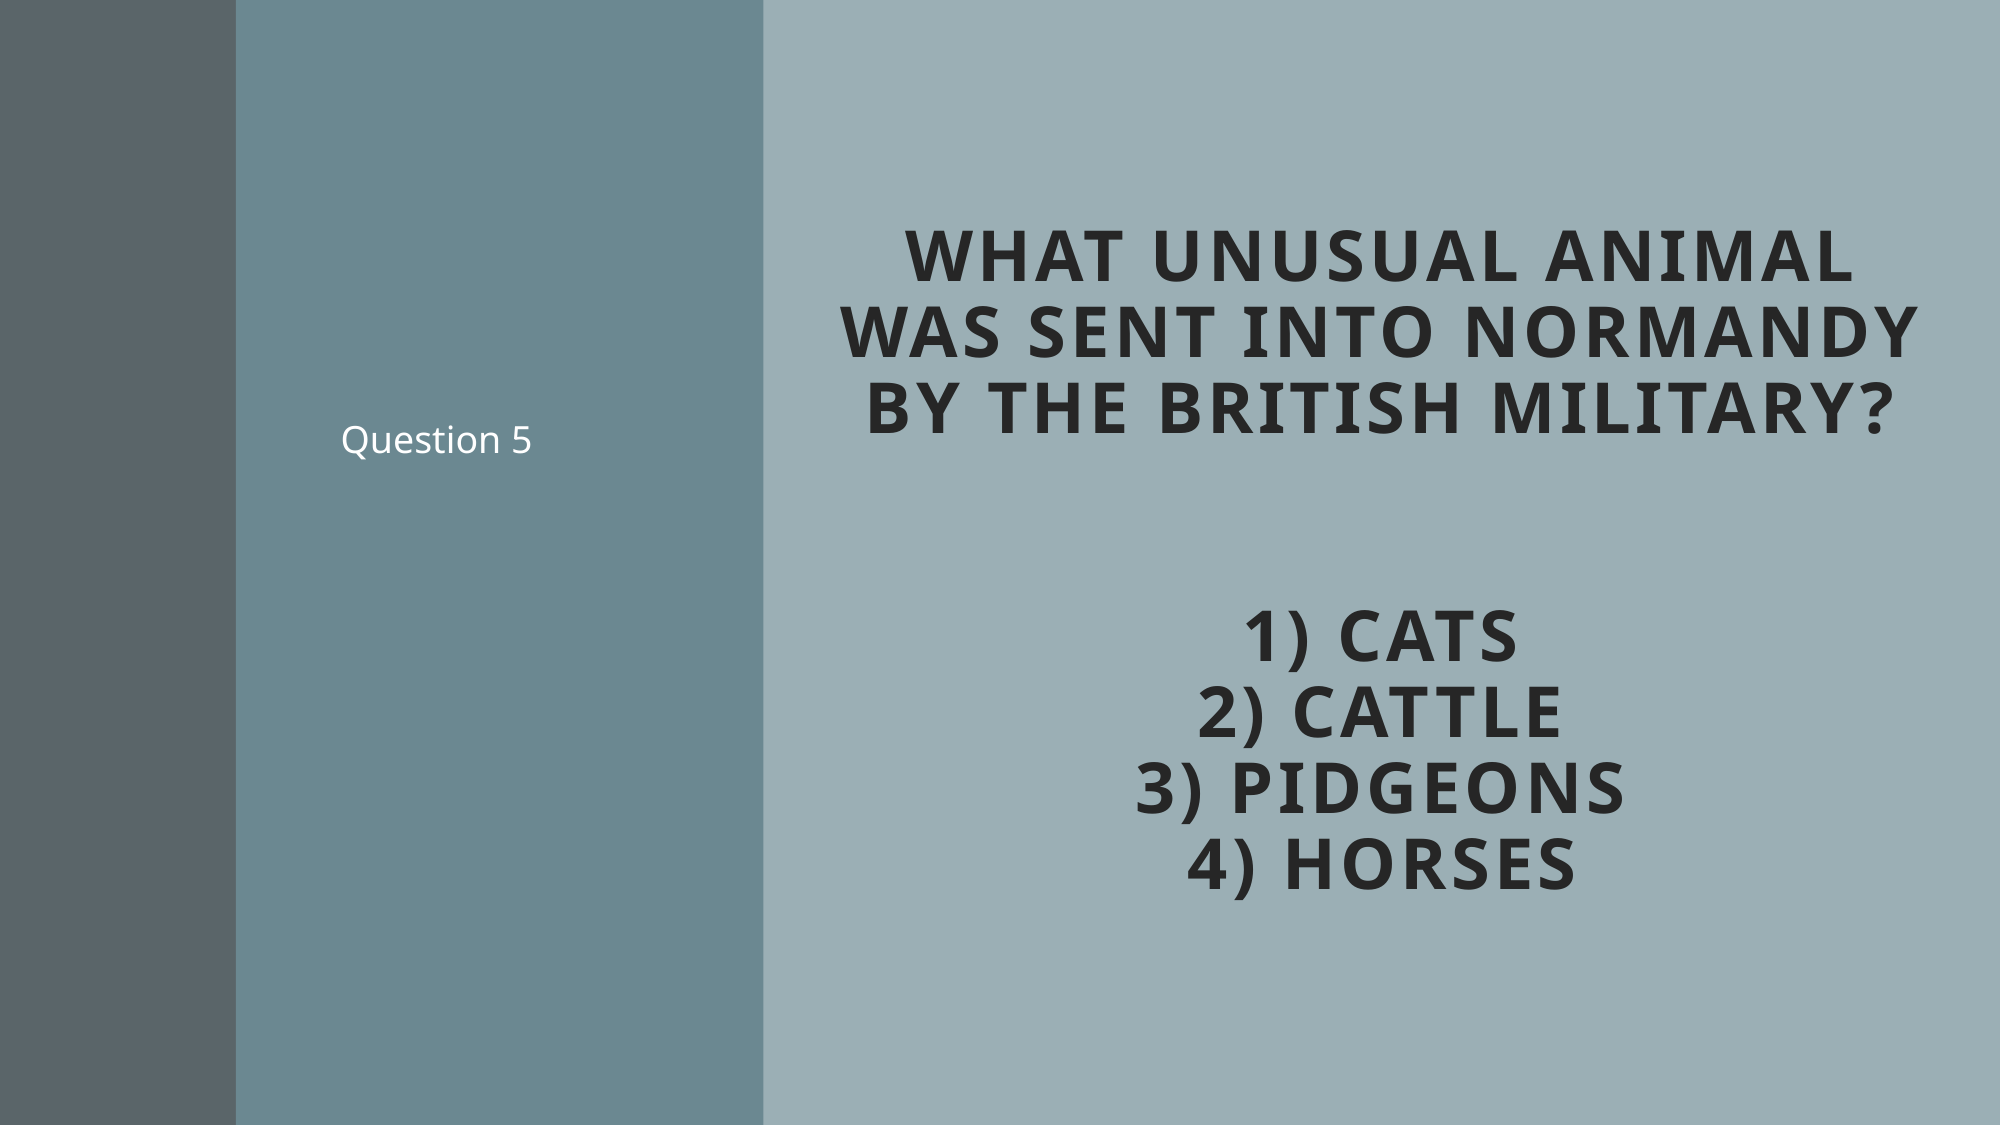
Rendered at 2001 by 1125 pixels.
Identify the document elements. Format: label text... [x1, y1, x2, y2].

text_box [0, 0, 235, 1125]
text_box [235, 0, 764, 1125]
title What unusual animal was sent into Normandy by the British military? 1) CATS 2) cattle 3) pidgeons 4) horses [778, 159, 1988, 966]
text_box Question 5 [325, 408, 602, 469]
